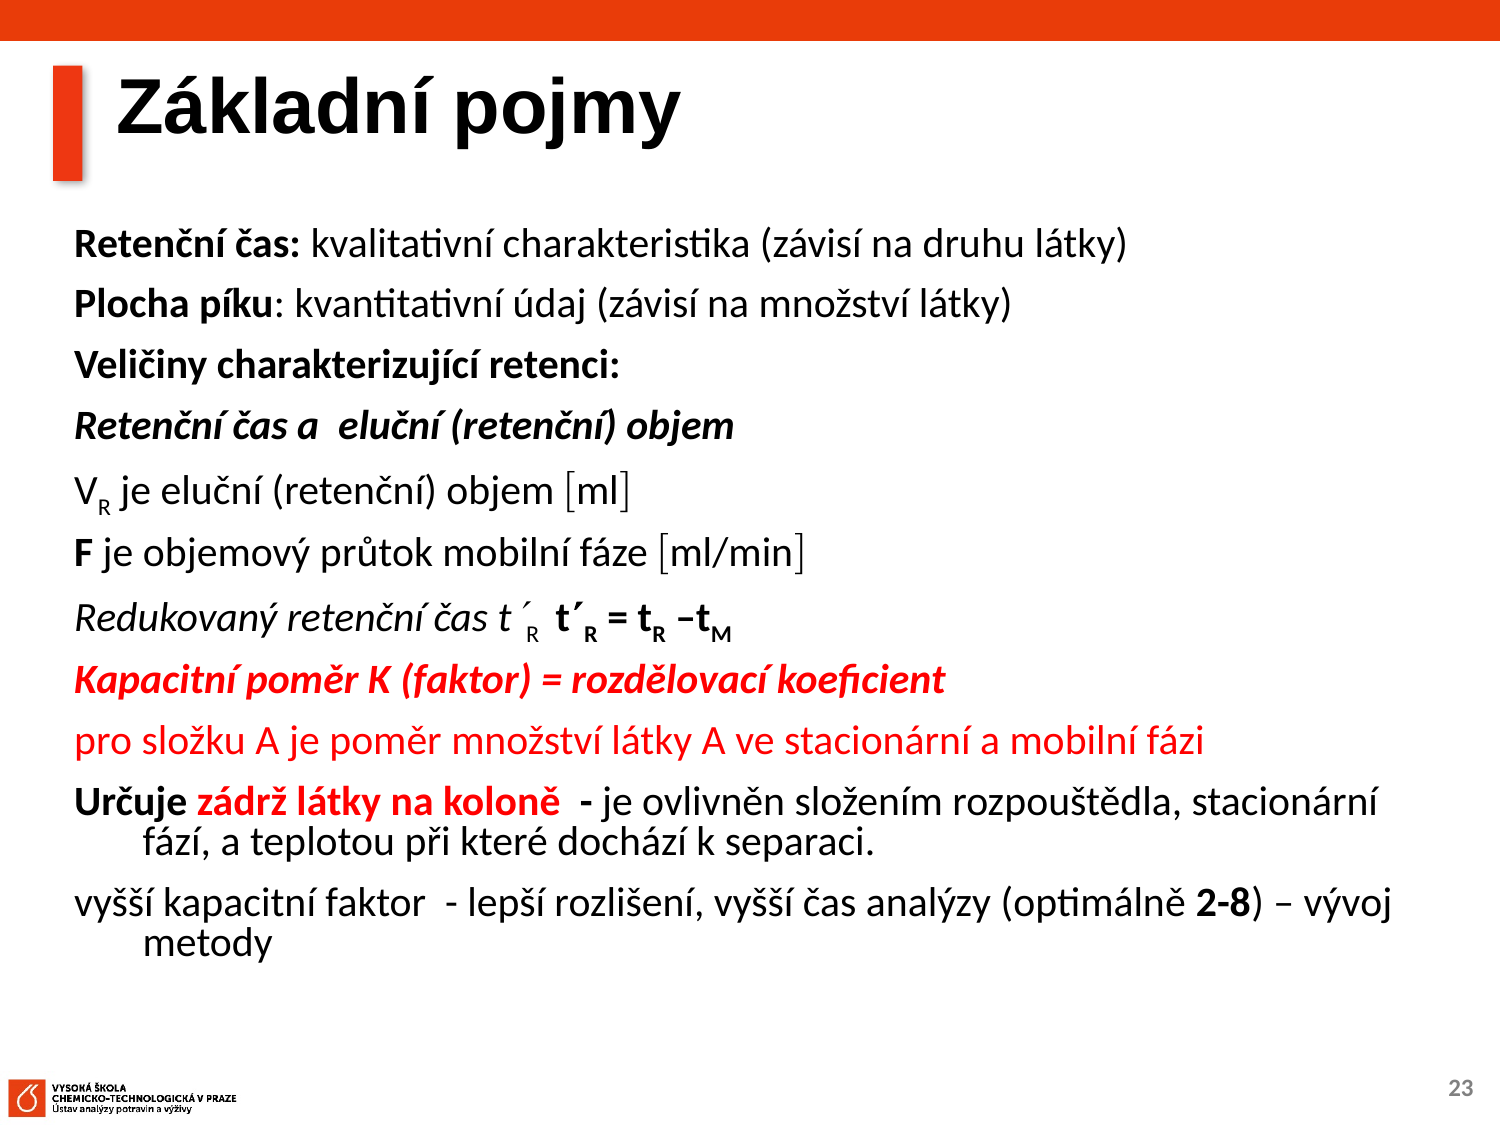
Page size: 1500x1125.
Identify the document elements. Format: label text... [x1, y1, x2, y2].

title Základní pojmy [103, 59, 1460, 208]
list Retenční čas: kvalitativní charakteristika (závisí na druhu látky) Plocha píku: kvantitativní údaj (závisí na množství látky) Veličiny charakterizující retenci: Retenční čas a eluční (retenční) objem VR je eluční (retenční) objem ml F je objemový průtok mobilní fáze ml/min Redukovaný retenční čas tR tR = tR –tM Kapacitní poměr K (faktor) = rozdělovací koeficient pro složku A je poměr množství látky A ve stacionární a mobilní fázi Určuje zádrž látky na koloně - je ovlivněn složením rozpouštědla, stacionární fází, a teplotou při které dochází k separaci. vyšší kapacitní faktor - lepší rozlišení, vyšší čas analýzy (optimálně 2-8) – vývoj metody [60, 218, 1460, 1042]
picture [0, 1071, 244, 1125]
